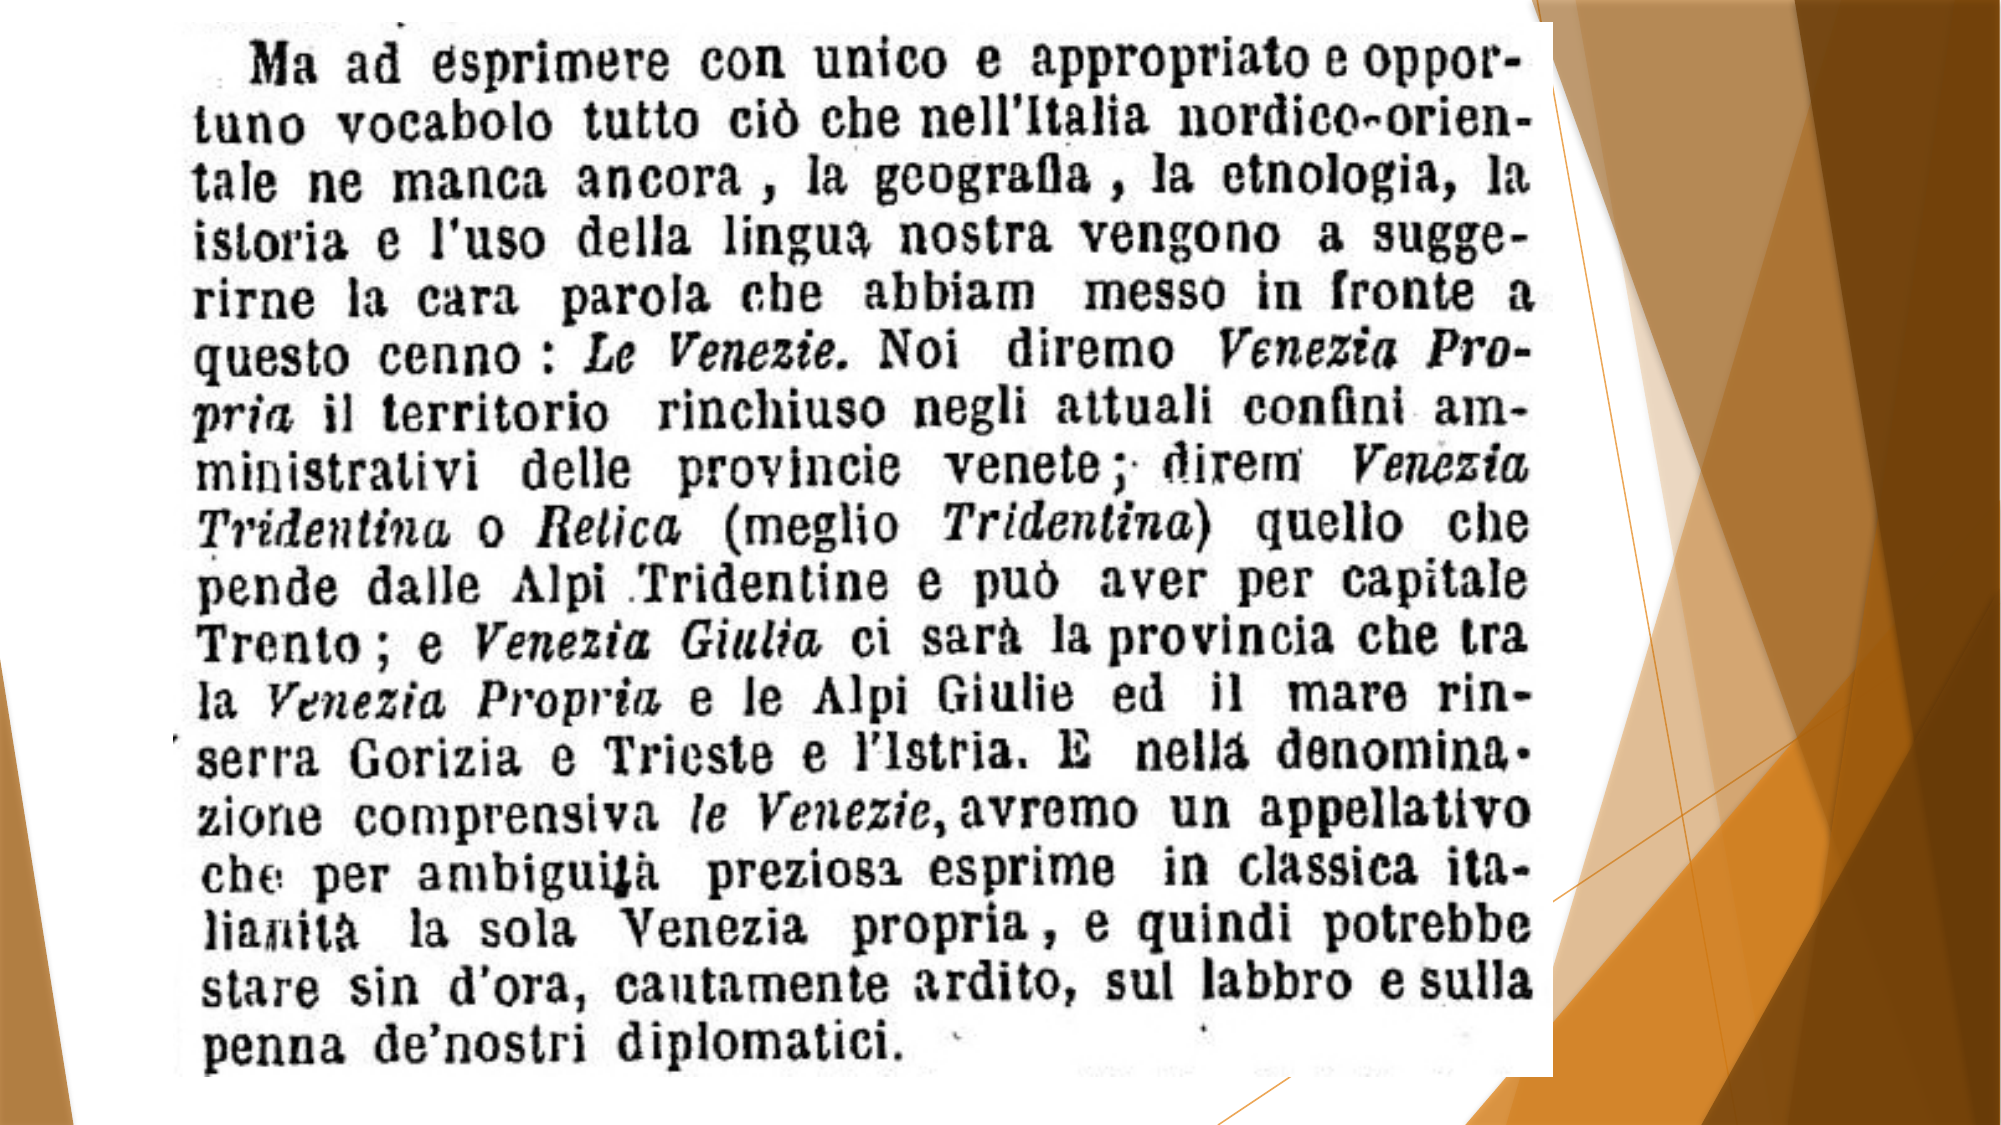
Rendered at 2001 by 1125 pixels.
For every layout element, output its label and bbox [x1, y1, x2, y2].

list [173, 21, 1553, 1077]
